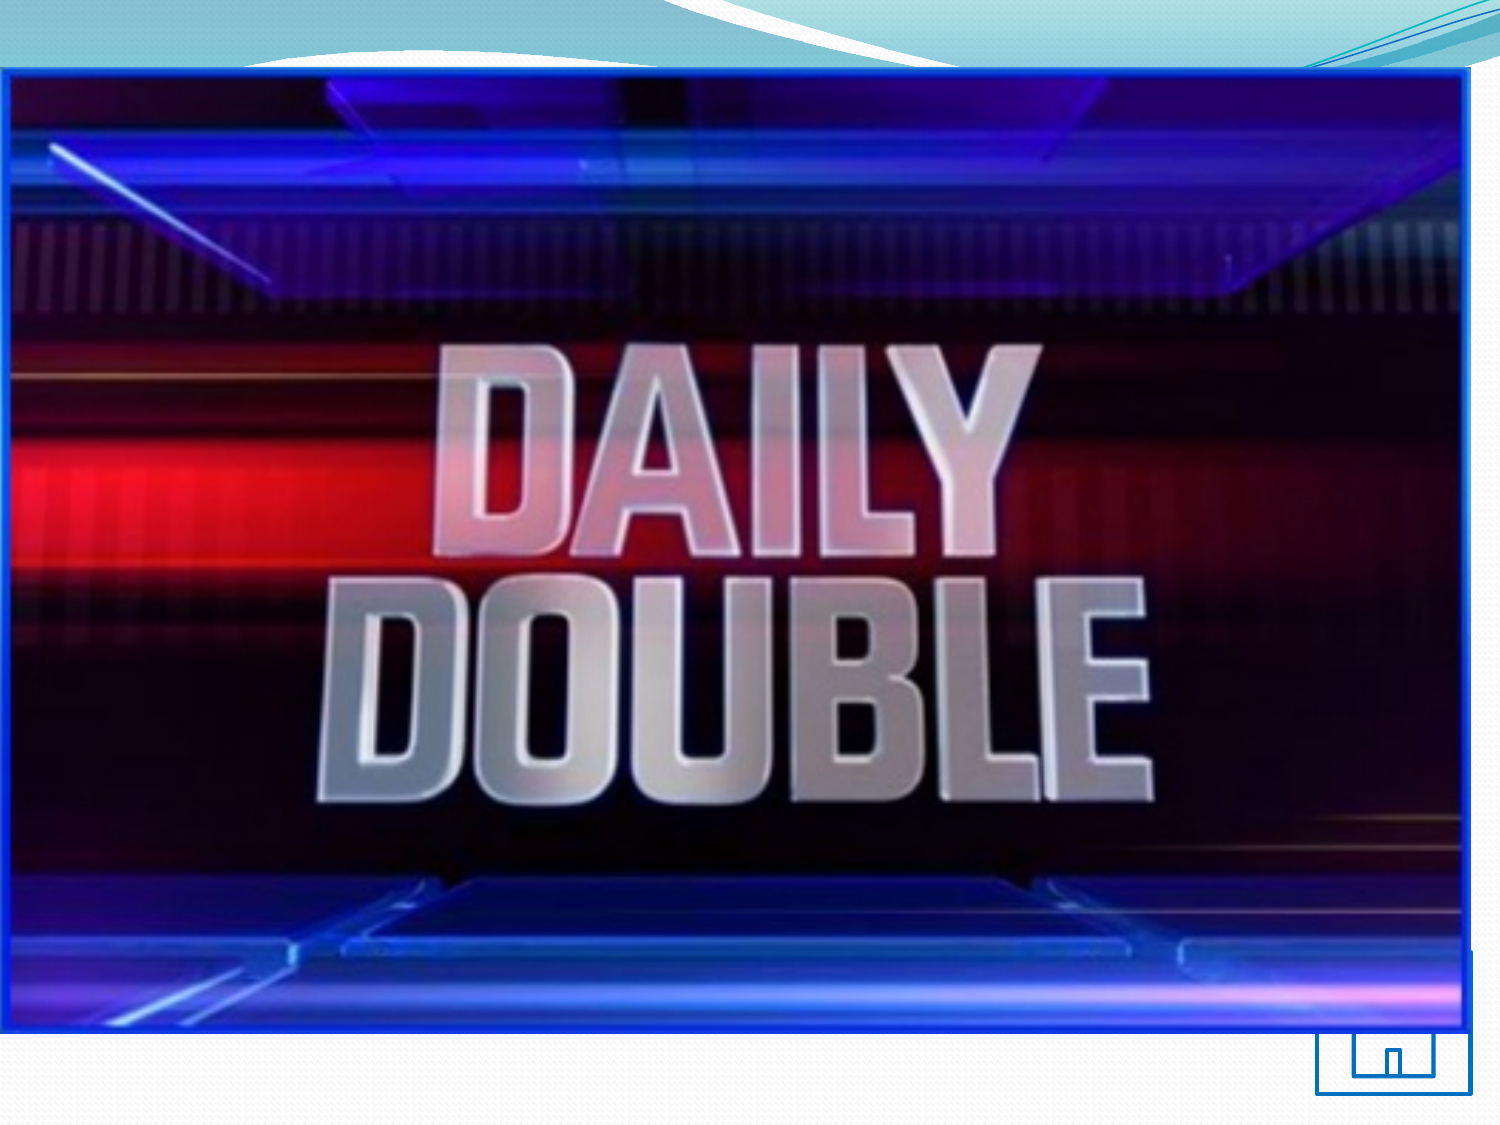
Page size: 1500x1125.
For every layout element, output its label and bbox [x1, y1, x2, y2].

text_box [1315, 1042, 1473, 1096]
text_box [1431, 1033, 1473, 1045]
picture [0, 67, 1472, 1034]
